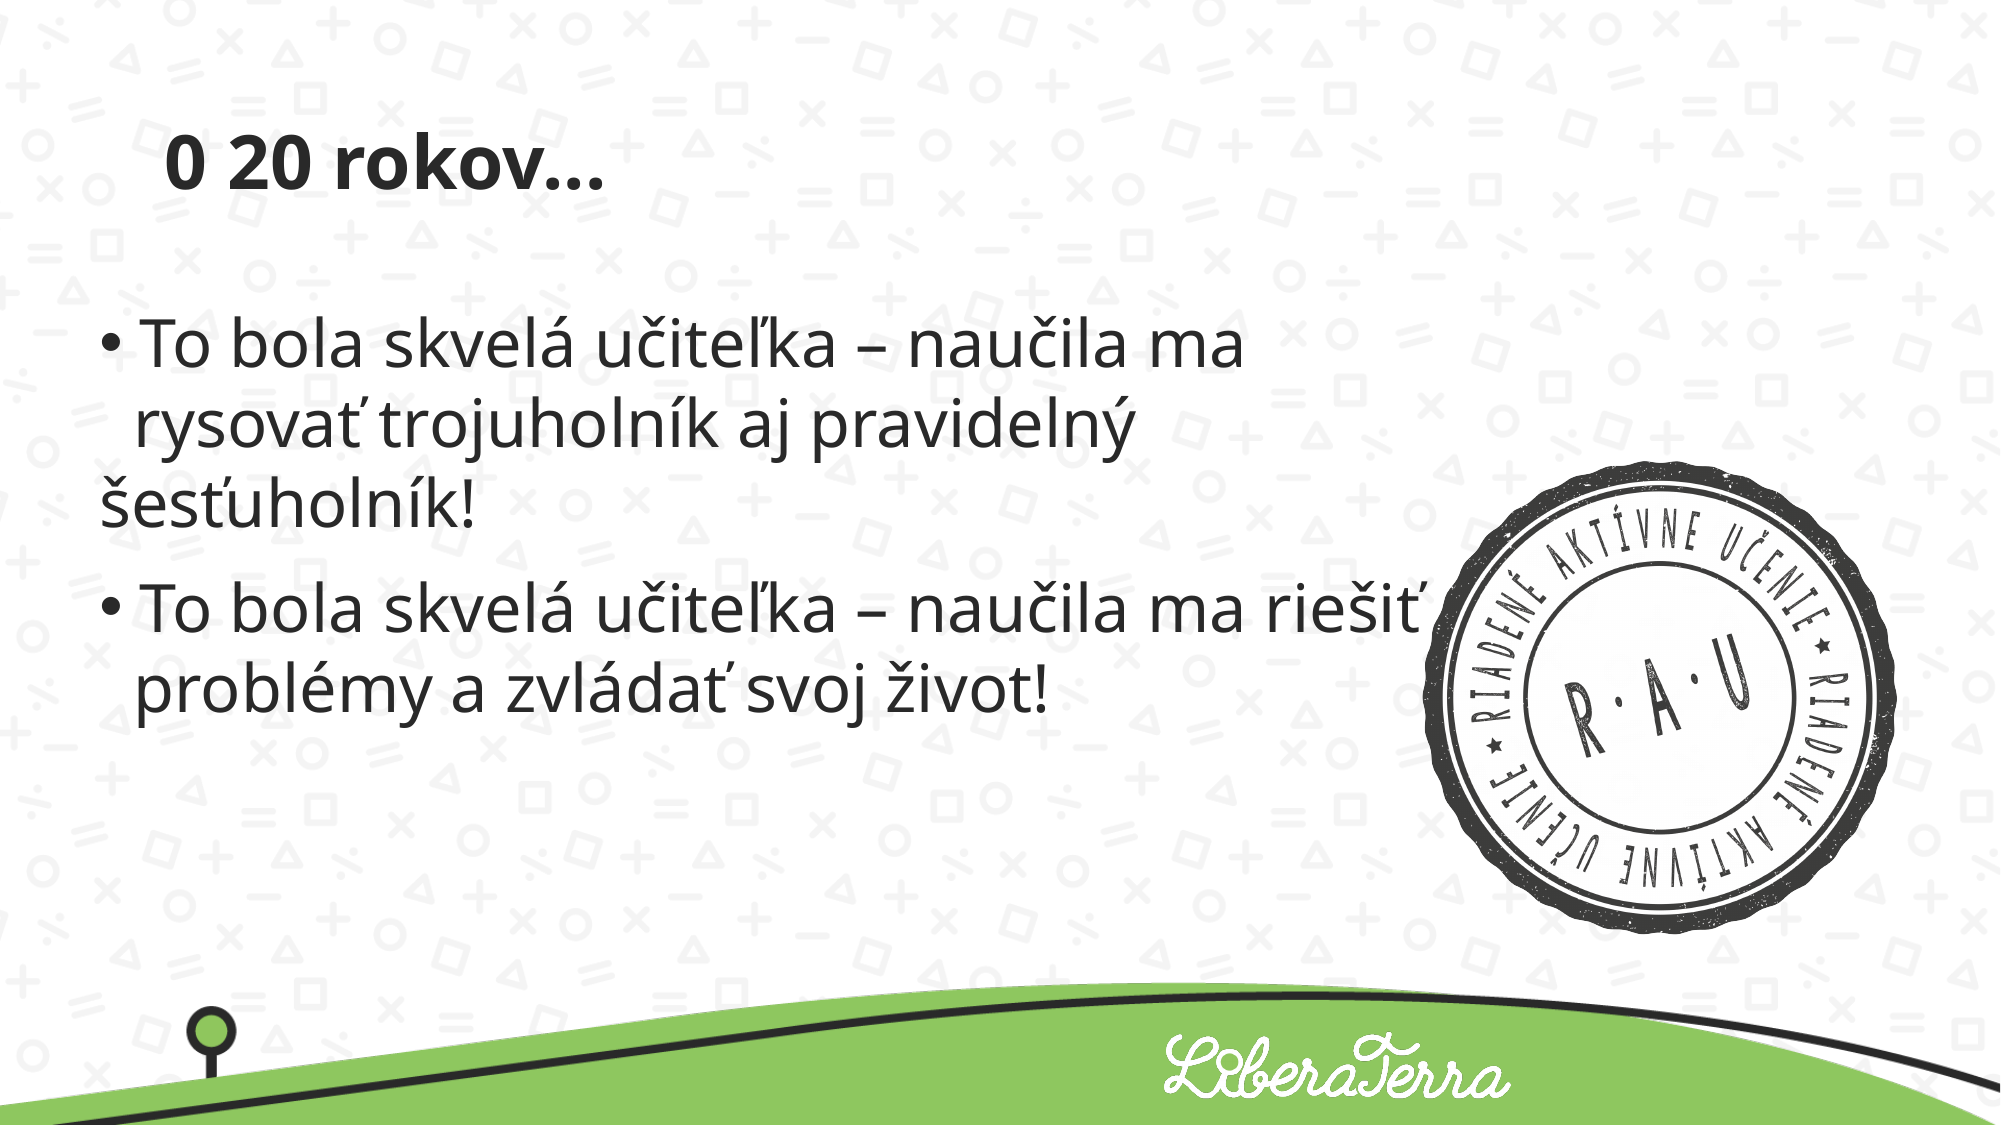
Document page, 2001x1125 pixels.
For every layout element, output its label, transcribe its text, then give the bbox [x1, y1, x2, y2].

text_box To bola skvelá učiteľka – naučila ma rysovať trojuholník aj pravidelný šesťuholník! To bola skvelá učiteľka – naučila ma riešiť problémy a zvládať svoj život! [84, 293, 1522, 733]
picture [0, 0, 2001, 1125]
text_box 0 20 rokov... [0, 107, 2000, 213]
